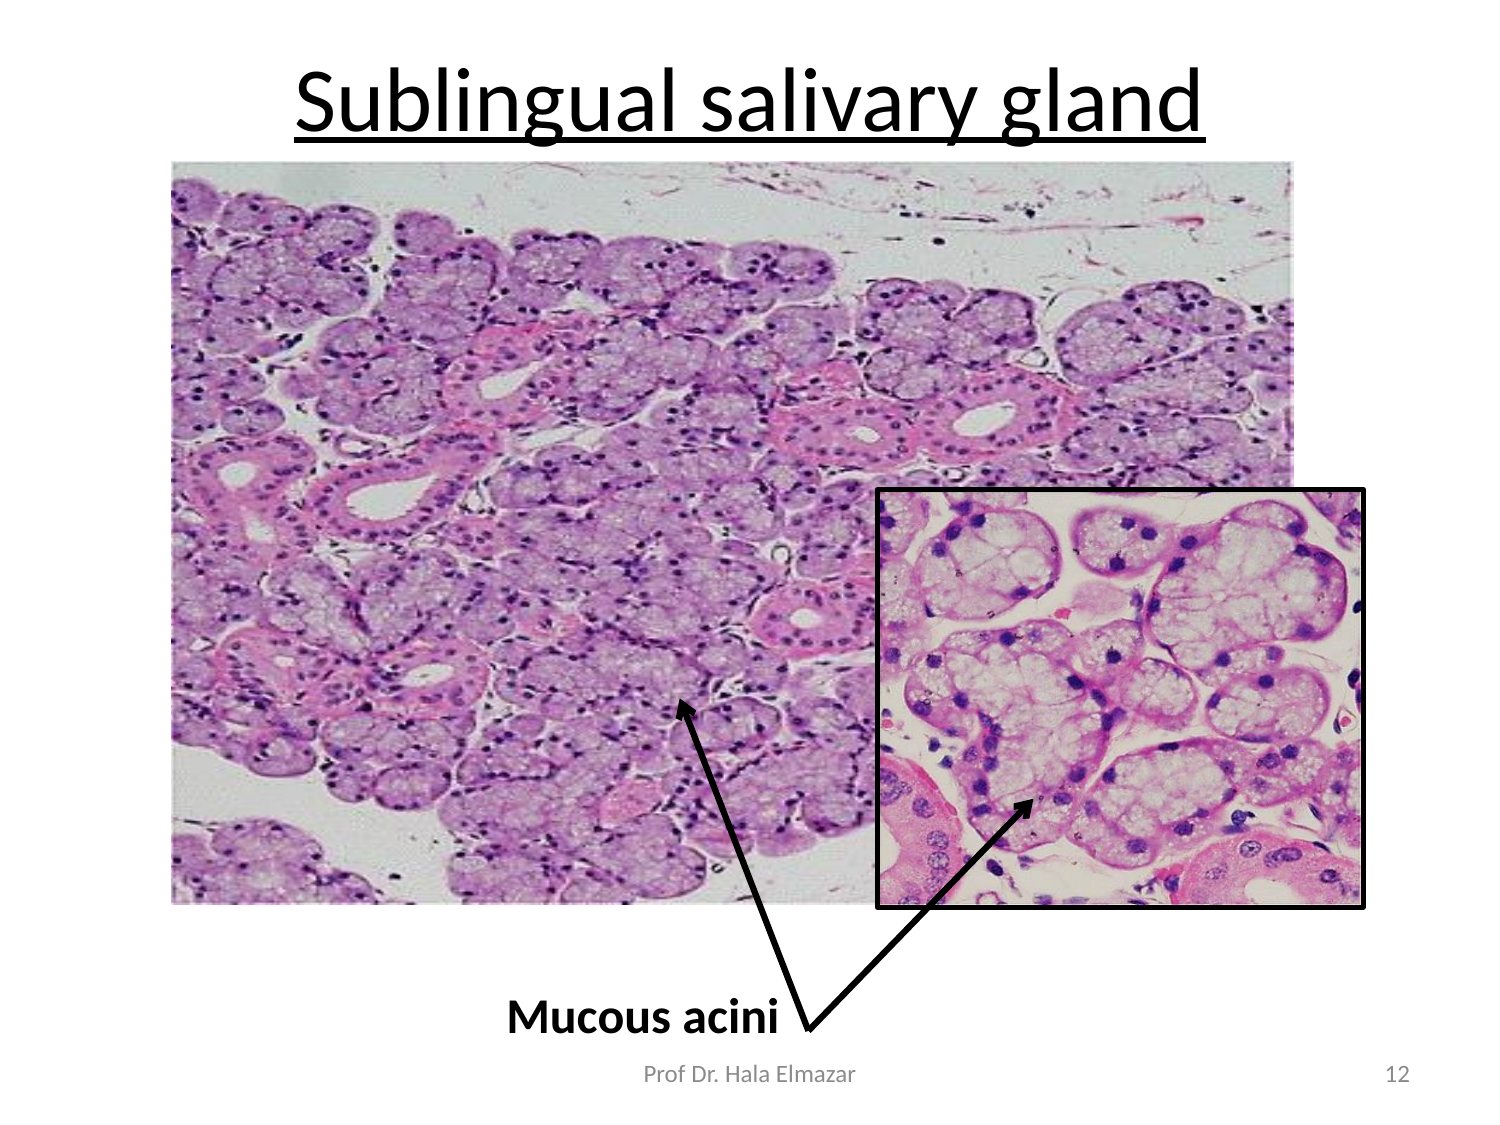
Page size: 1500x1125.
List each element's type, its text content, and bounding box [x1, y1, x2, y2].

picture [170, 161, 1362, 906]
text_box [808, 798, 1034, 1031]
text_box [679, 698, 809, 1031]
footer Prof Dr. Hala Elmazar [512, 1042, 988, 1103]
title Sublingual salivary gland [75, 19, 1425, 171]
text_box Mucous acini [491, 975, 795, 1051]
slide_number 12 [1074, 1042, 1425, 1103]
